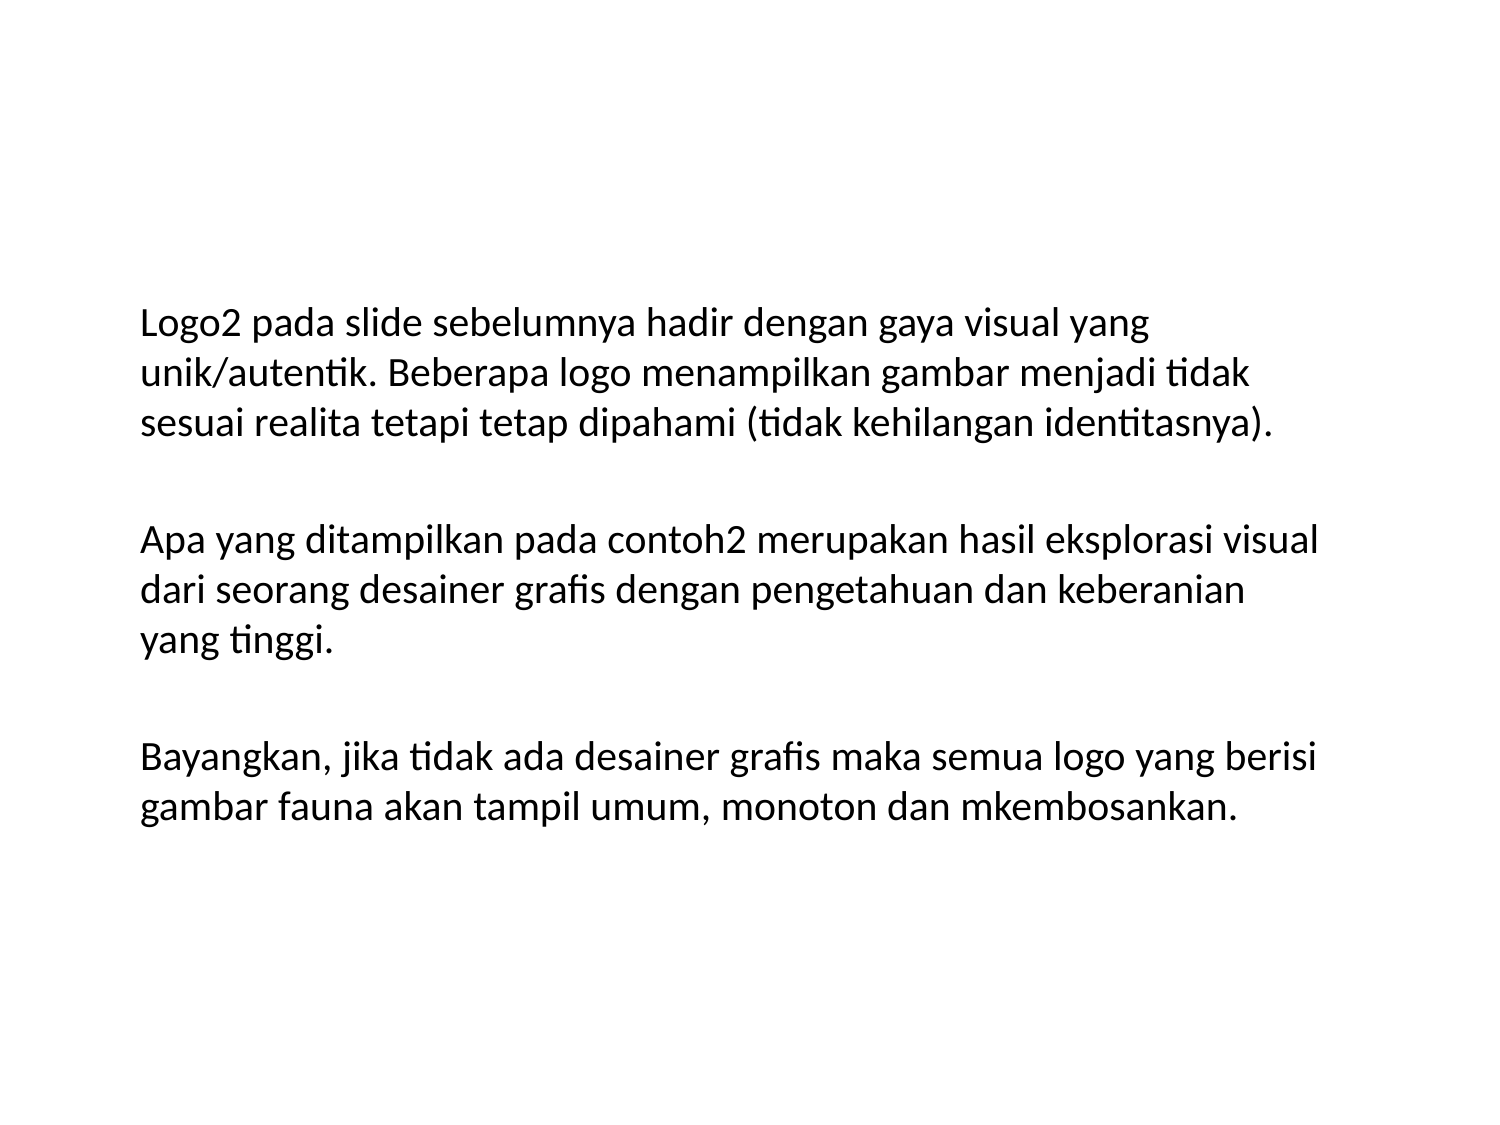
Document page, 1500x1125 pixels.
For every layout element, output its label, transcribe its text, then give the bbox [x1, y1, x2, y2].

list Logo2 pada slide sebelumnya hadir dengan gaya visual yang unik/autentik. Beberapa logo menampilkan gambar menjadi tidak sesuai realita tetapi tetap dipahami (tidak kehilangan identitasnya). Apa yang ditampilkan pada contoh2 merupakan hasil eksplorasi visual dari seorang desainer grafis dengan pengetahuan dan keberanian yang tinggi. Bayangkan, jika tidak ada desainer grafis maka semua logo yang berisi gambar fauna akan tampil umum, monoton dan mkembosankan. [125, 287, 1350, 1038]
